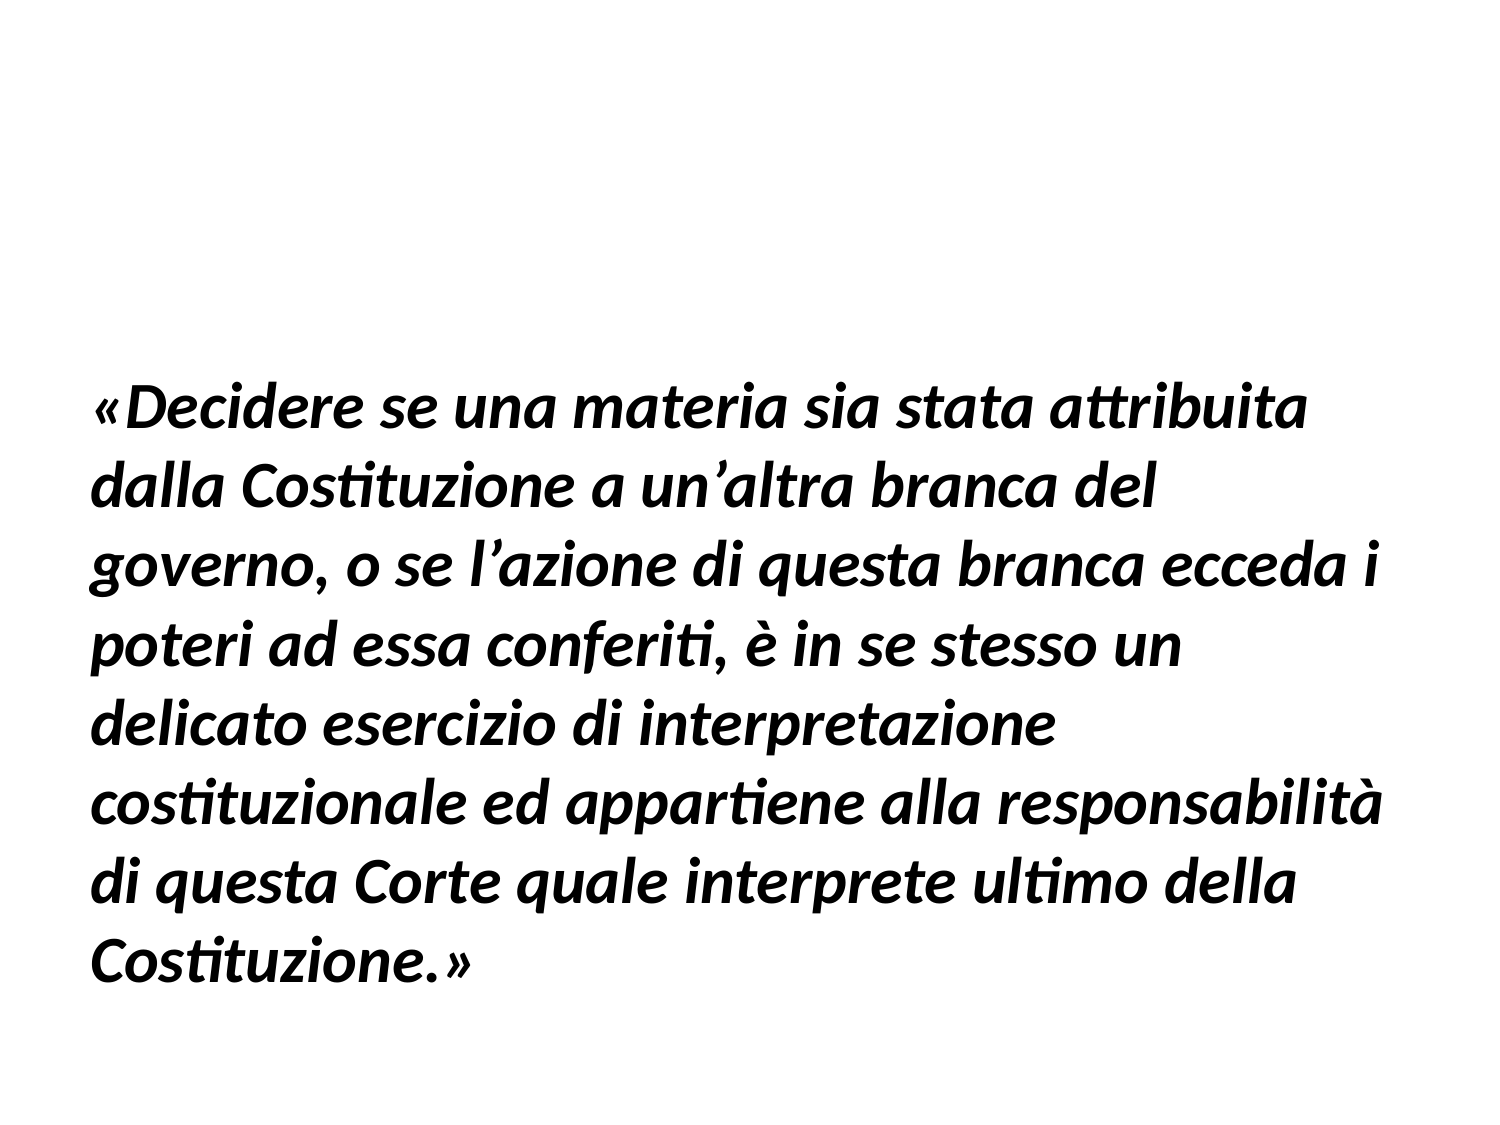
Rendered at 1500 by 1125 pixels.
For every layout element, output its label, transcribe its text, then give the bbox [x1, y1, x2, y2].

list «Decidere se una materia sia stata attribuita dalla Costituzione a un’altra branca del governo, o se l’azione di questa branca ecceda i poteri ad essa conferiti, è in se stesso un delicato esercizio di interpretazione costituzionale ed appartiene alla responsabilità di questa Corte quale interprete ultimo della Costituzione.» [75, 262, 1425, 1005]
